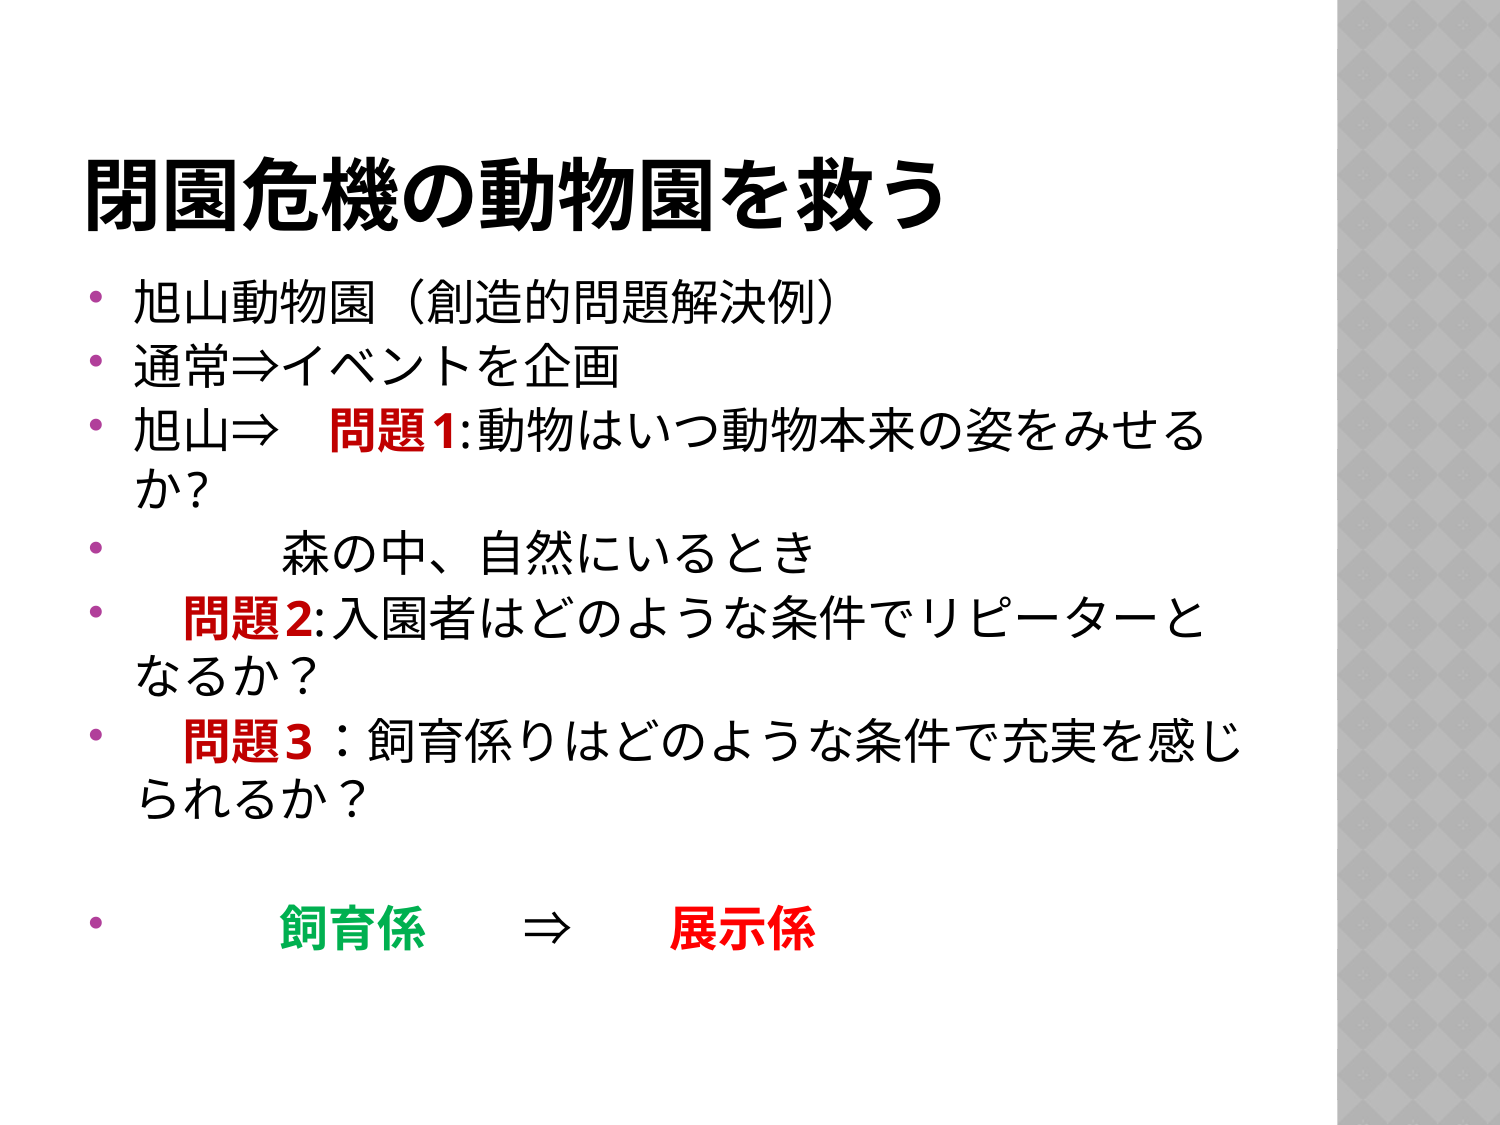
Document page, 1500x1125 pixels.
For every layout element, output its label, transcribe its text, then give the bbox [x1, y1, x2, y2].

list 旭山動物園（創造的問題解決例） 通常⇒イベントを企画 旭山⇒ 問題1:動物はいつ動物本来の姿をみせるか? 森の中、自然にいるとき 問題2:入園者はどのような条件でリピーターとなるか？ 問題3：飼育係りはどのような条件で充実を感じられるか？ 飼育係 ⇒ 展示係 [74, 263, 1263, 1060]
title 閉園危機の動物園を救う [75, 52, 1263, 240]
